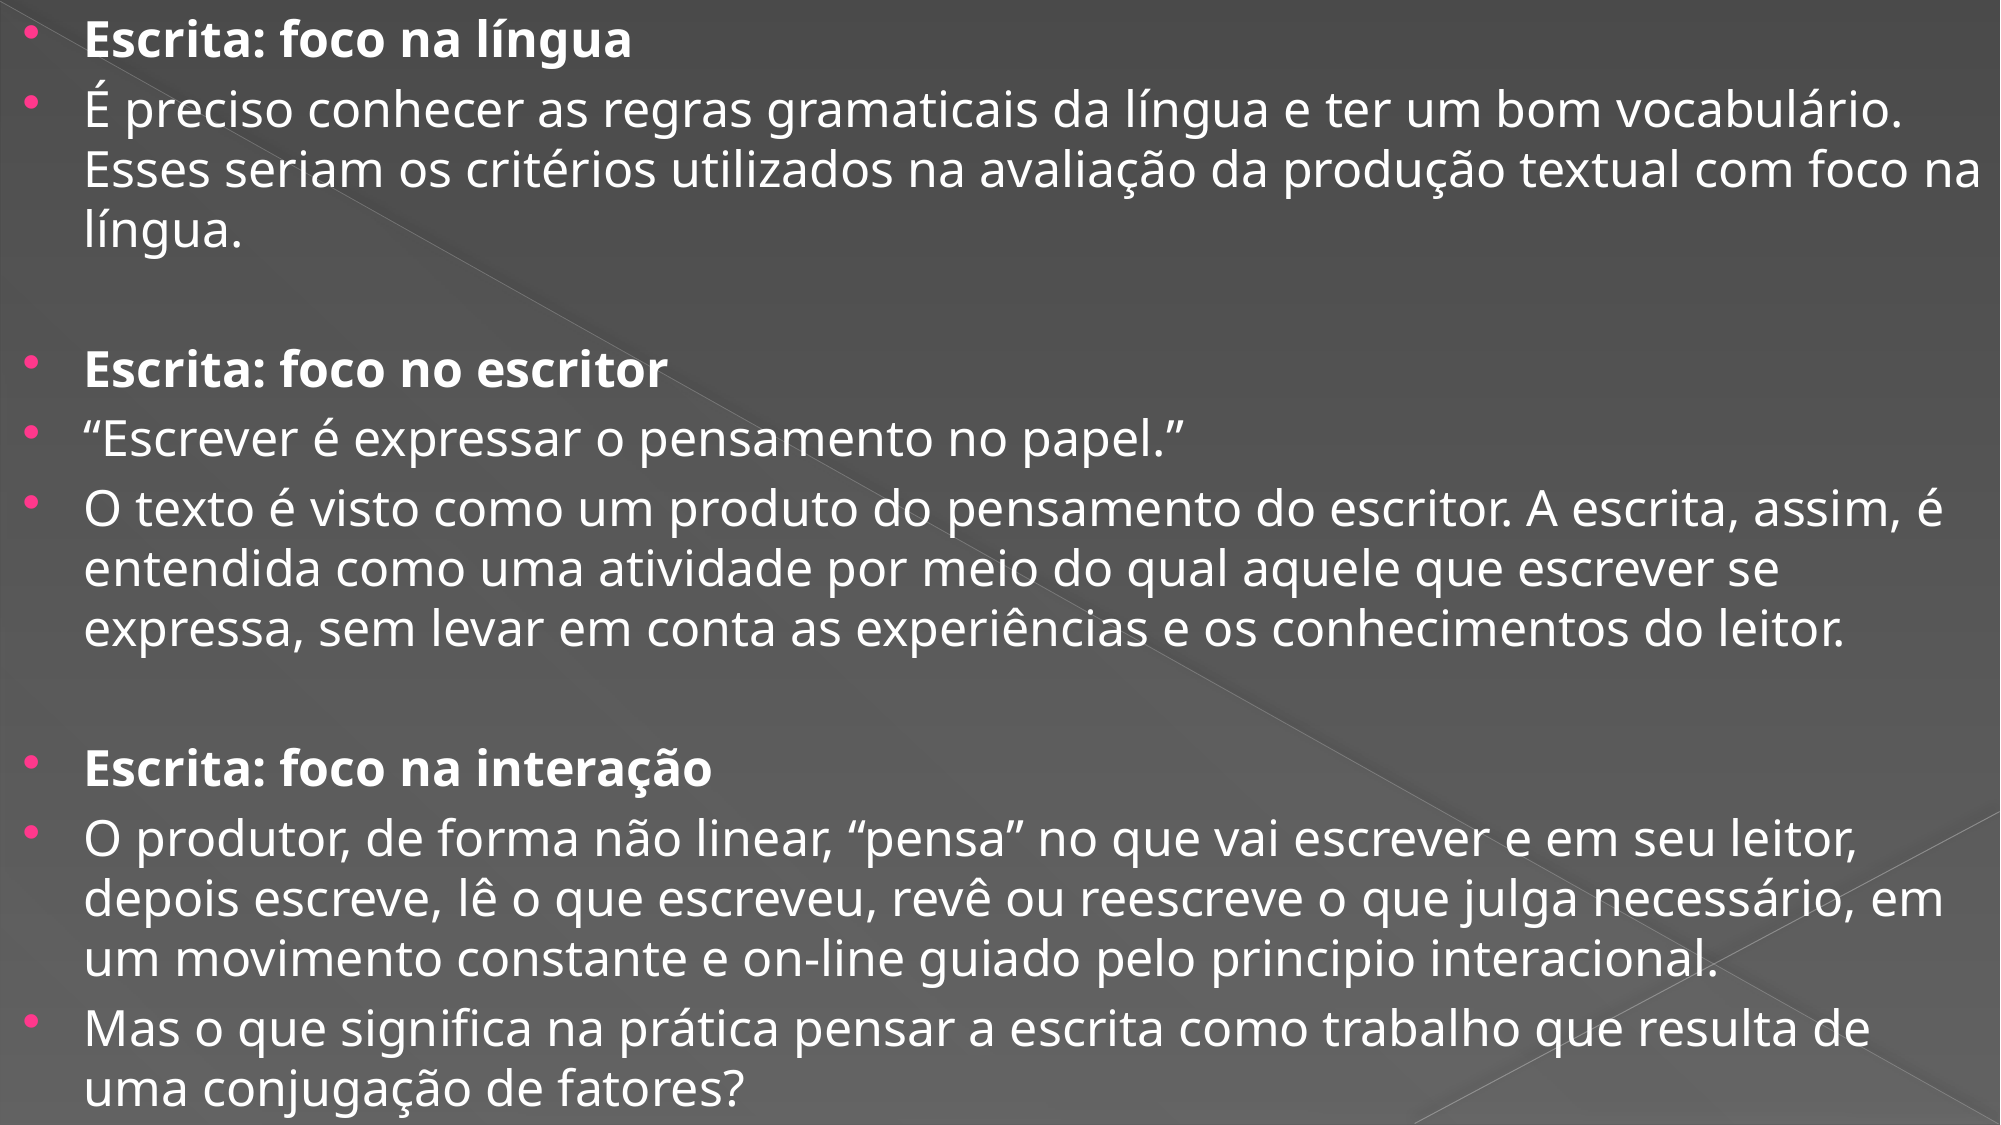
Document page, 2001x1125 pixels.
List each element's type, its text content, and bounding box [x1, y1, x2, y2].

list Escrita: foco na língua É preciso conhecer as regras gramaticais da língua e ter um bom vocabulário. Esses seriam os critérios utilizados na avaliação da produção textual com foco na língua. Escrita: foco no escritor “Escrever é expressar o pensamento no papel.” O texto é visto como um produto do pensamento do escritor. A escrita, assim, é entendida como uma atividade por meio do qual aquele que escrever se expressa, sem levar em conta as experiências e os conhecimentos do leitor. Escrita: foco na interação O produtor, de forma não linear, “pensa” no que vai escrever e em seu leitor, depois escreve, lê o que escreveu, revê ou reescreve o que julga necessário, em um movimento constante e on-line guiado pelo principio interacional. Mas o que significa na prática pensar a escrita como trabalho que resulta de uma conjugação de fatores? [0, 0, 2000, 1125]
